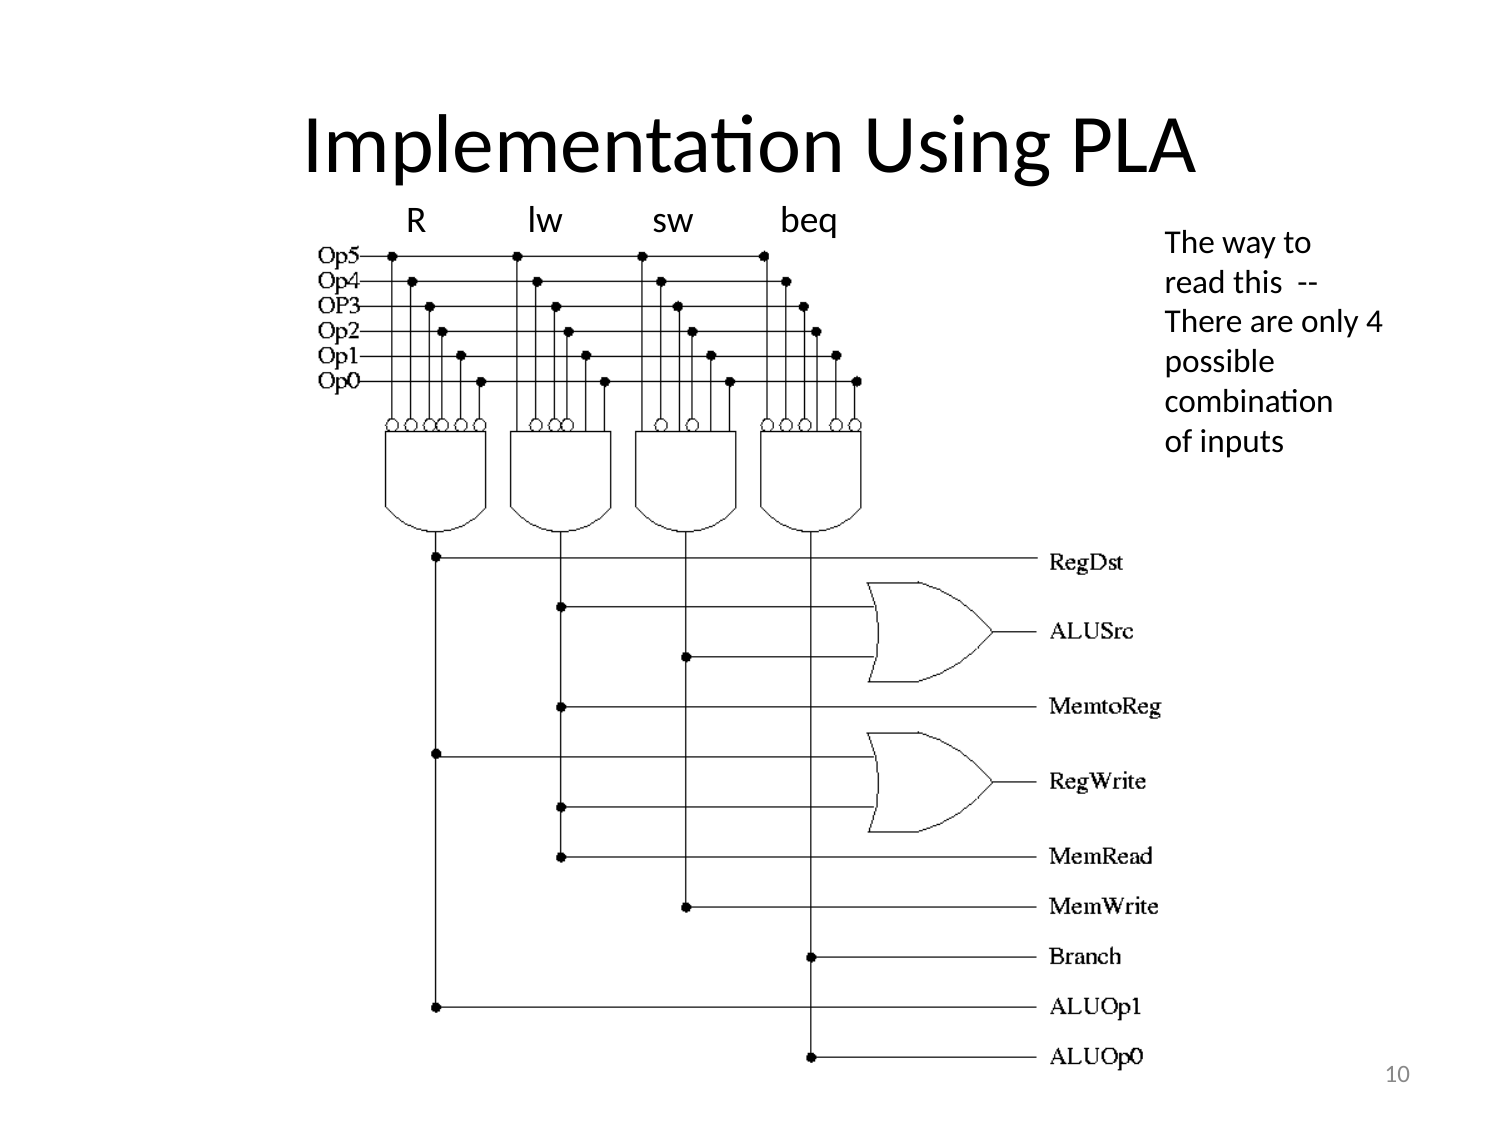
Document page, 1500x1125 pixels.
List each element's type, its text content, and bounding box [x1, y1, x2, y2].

title Implementation Using PLA [75, 45, 1425, 233]
text_box The way to read this -- There are only 4 possible combination of inputs [1221, 212, 1450, 467]
slide_number 10 [1074, 1042, 1425, 1103]
picture [299, 187, 1218, 1088]
